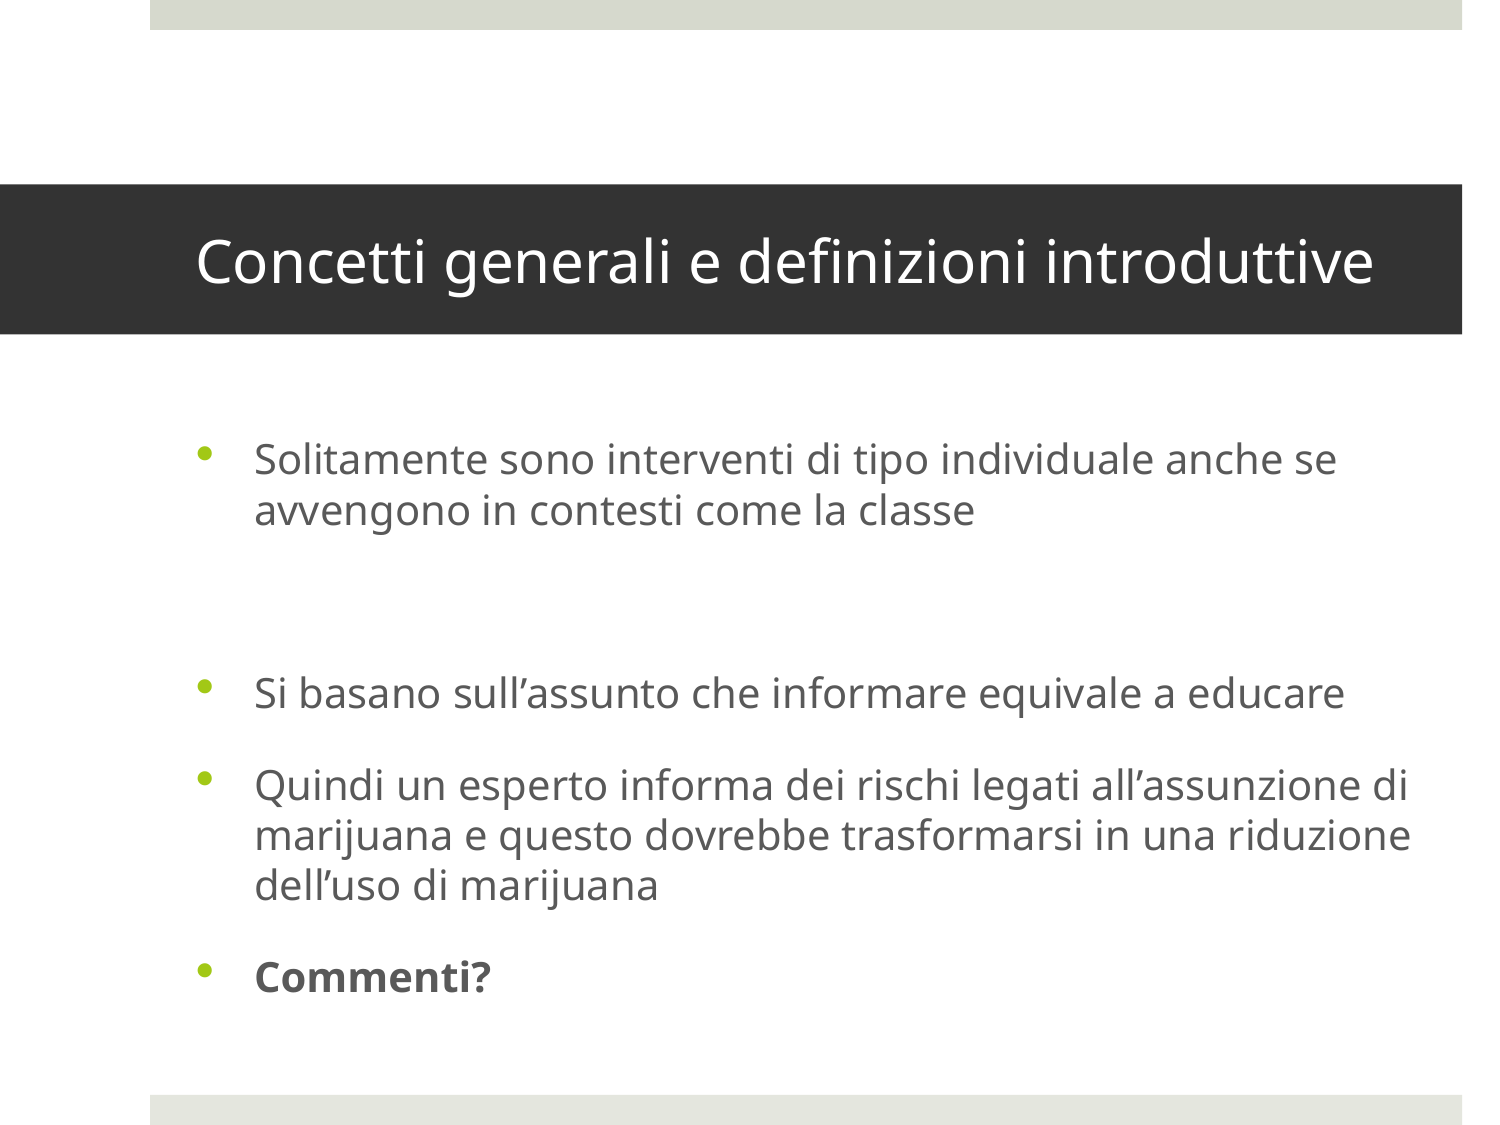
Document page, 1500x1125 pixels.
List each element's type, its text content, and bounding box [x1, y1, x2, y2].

list Solitamente sono interventi di tipo individuale anche se avvengono in contesti come la classe Si basano sull’assunto che informare equivale a educare Quindi un esperto informa dei rischi legati all’assunzione di marijuana e questo dovrebbe trasformarsi in una riduzione dell’uso di marijuana Commenti? [182, 425, 1432, 1028]
title Concetti generali e definizioni introduttive [0, 184, 1463, 335]
